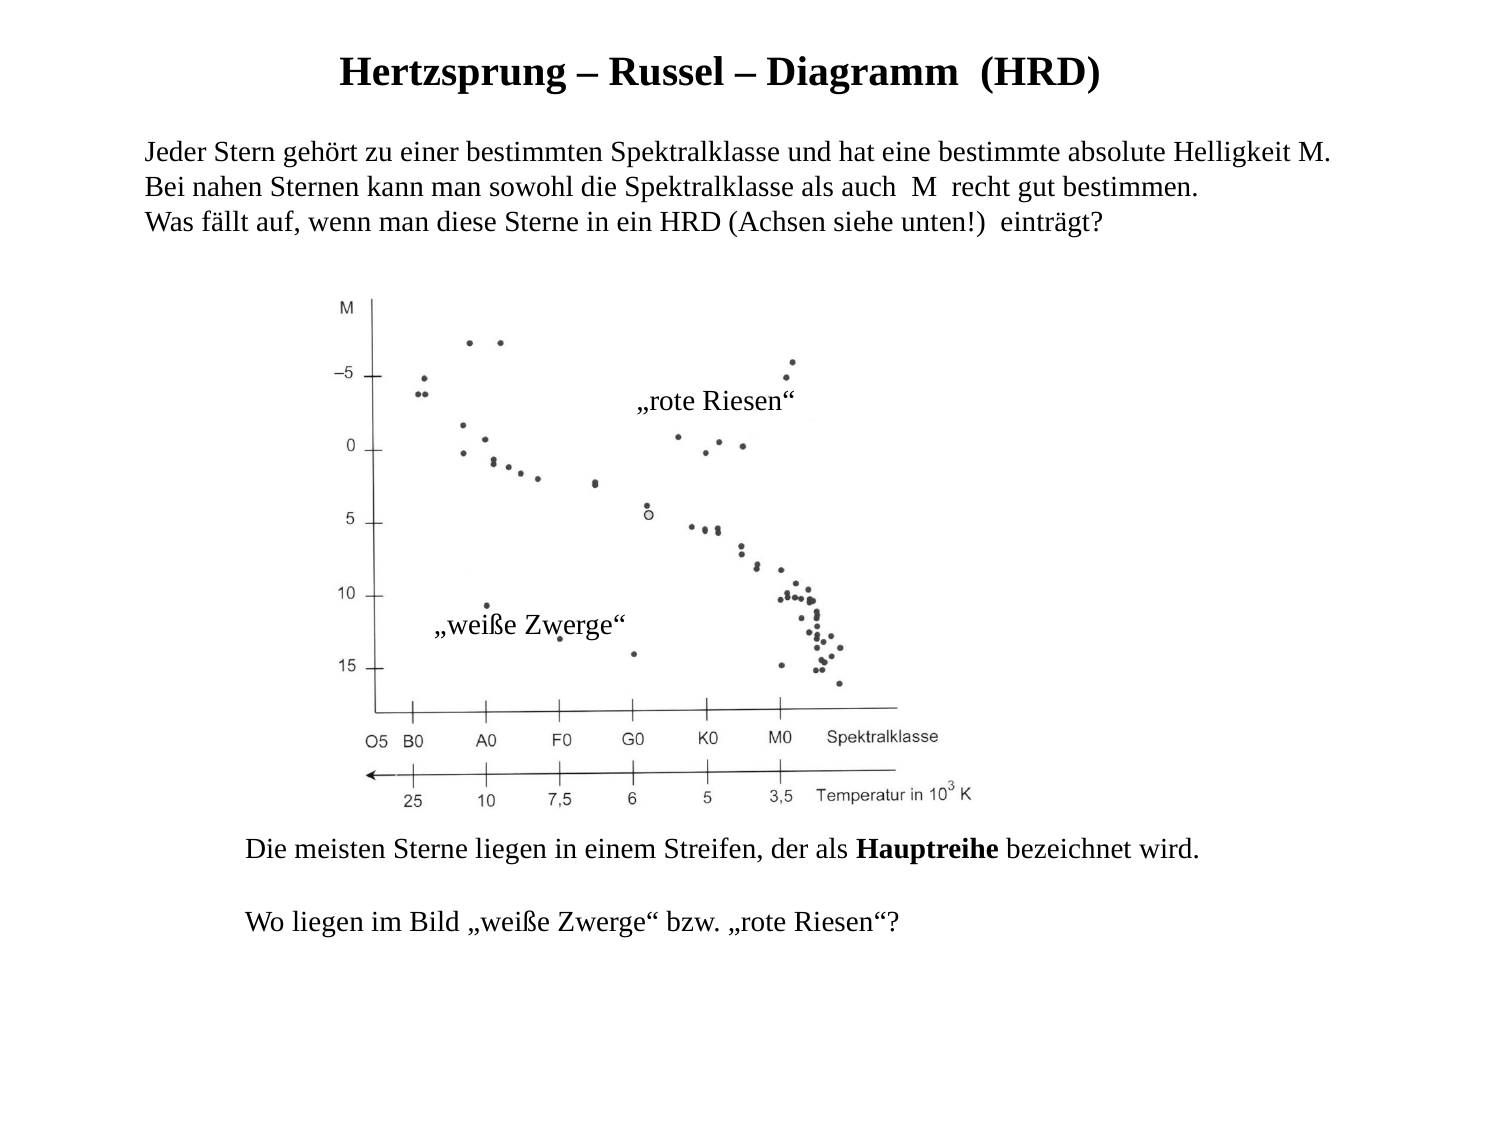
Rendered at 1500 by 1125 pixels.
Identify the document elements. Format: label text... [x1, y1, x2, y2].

picture [324, 276, 983, 819]
text_box Die meisten Sterne liegen in einem Streifen, der als Hauptreihe bezeichnet wird. [230, 822, 1298, 872]
text_box Wo liegen im Bild „weiße Zwerge“ bzw. „rote Riesen“? [229, 894, 1270, 945]
text_box Jeder Stern gehört zu einer bestimmten Spektralklasse und hat eine bestimmte absolute Helligkeit M. Bei nahen Sternen kann man sowohl die Spektralklasse als auch M recht gut bestimmen. Was fällt auf, wenn man diese Sterne in ein HRD (Achsen siehe unten!) einträgt? [129, 125, 1359, 245]
text_box Hertzsprung – Russel – Diagramm (HRD) [324, 36, 1164, 102]
